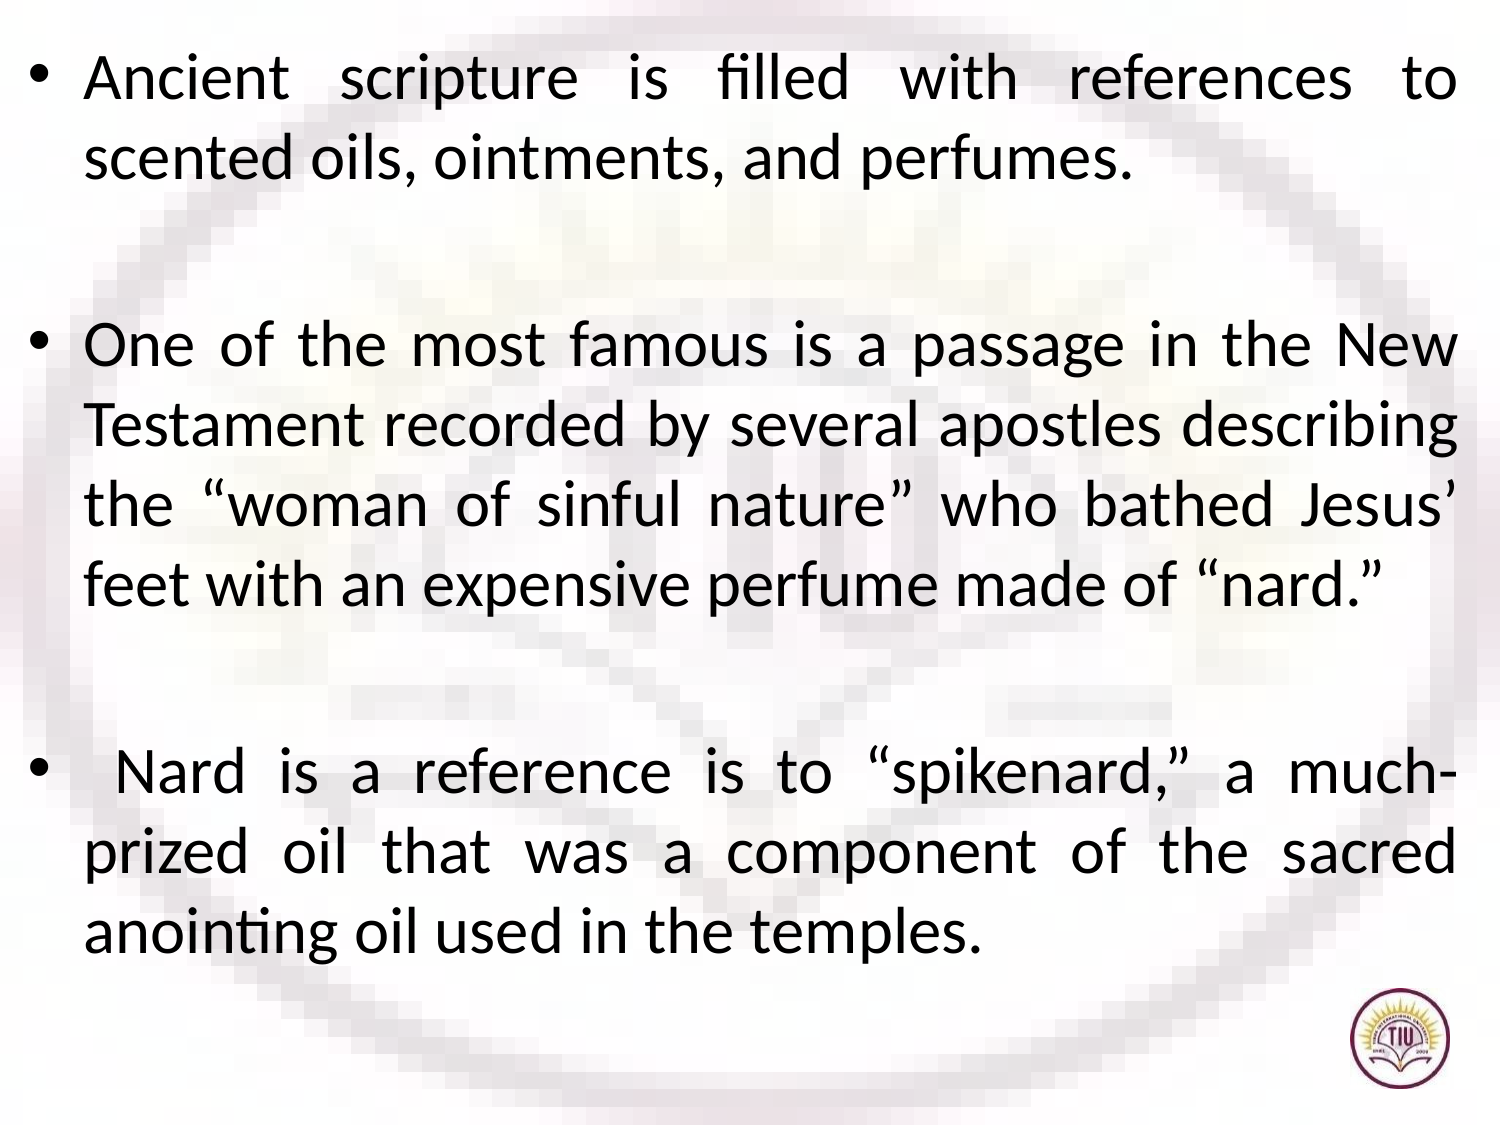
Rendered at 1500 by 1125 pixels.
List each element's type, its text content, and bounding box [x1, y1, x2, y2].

text_box [1350, 988, 1450, 1089]
list Ancient scripture is filled with references to scented oils, ointments, and perfumes. One of the most famous is a passage in the New Testament recorded by several apostles describing the “woman of sinful nature” who bathed Jesus’ feet with an expensive perfume made of “nard.” Nard is a reference is to “spikenard,” a much-prized oil that was a component of the sacred anointing oil used in the temples. [12, 24, 1475, 1113]
